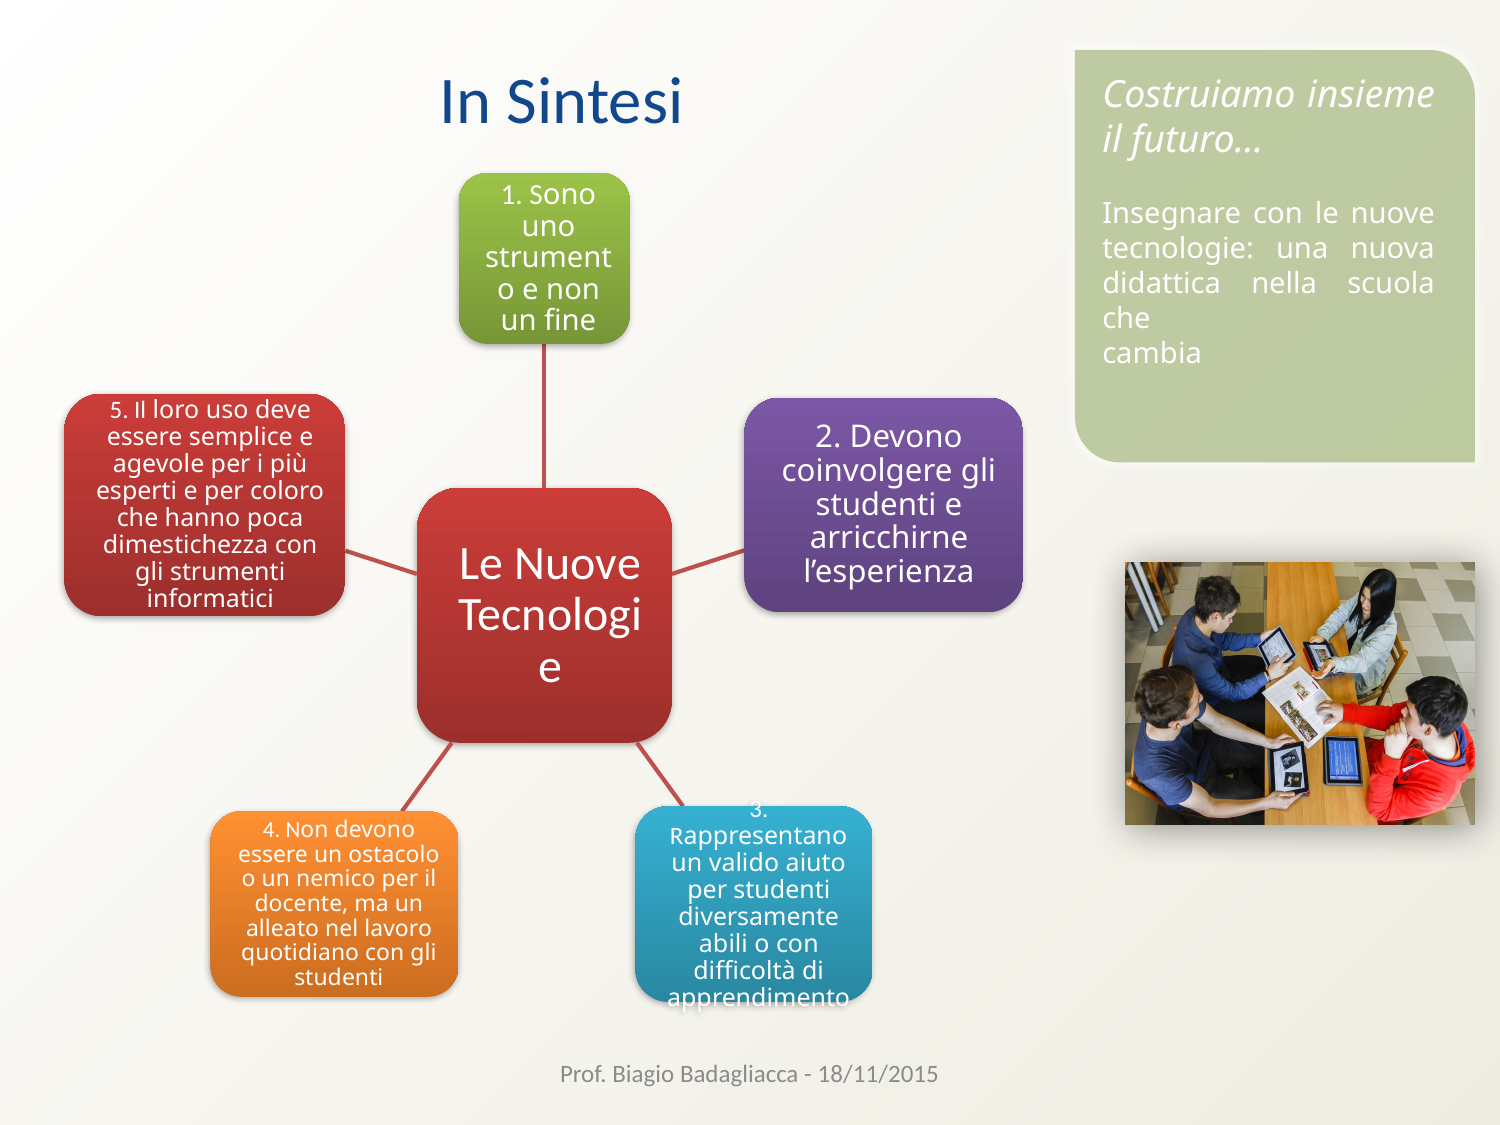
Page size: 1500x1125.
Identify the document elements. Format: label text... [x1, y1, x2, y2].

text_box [12, 162, 1076, 1013]
footer Prof. Biagio Badagliacca - 18/11/2015 [512, 1042, 988, 1103]
picture [1124, 562, 1476, 826]
text_box Costruiamo insieme il futuro… Insegnare con le nuove tecnologie: una nuova didattica nella scuola che cambia [1087, 62, 1450, 447]
text_box [1072, 47, 1478, 465]
text_box In Sintesi [424, 49, 713, 145]
